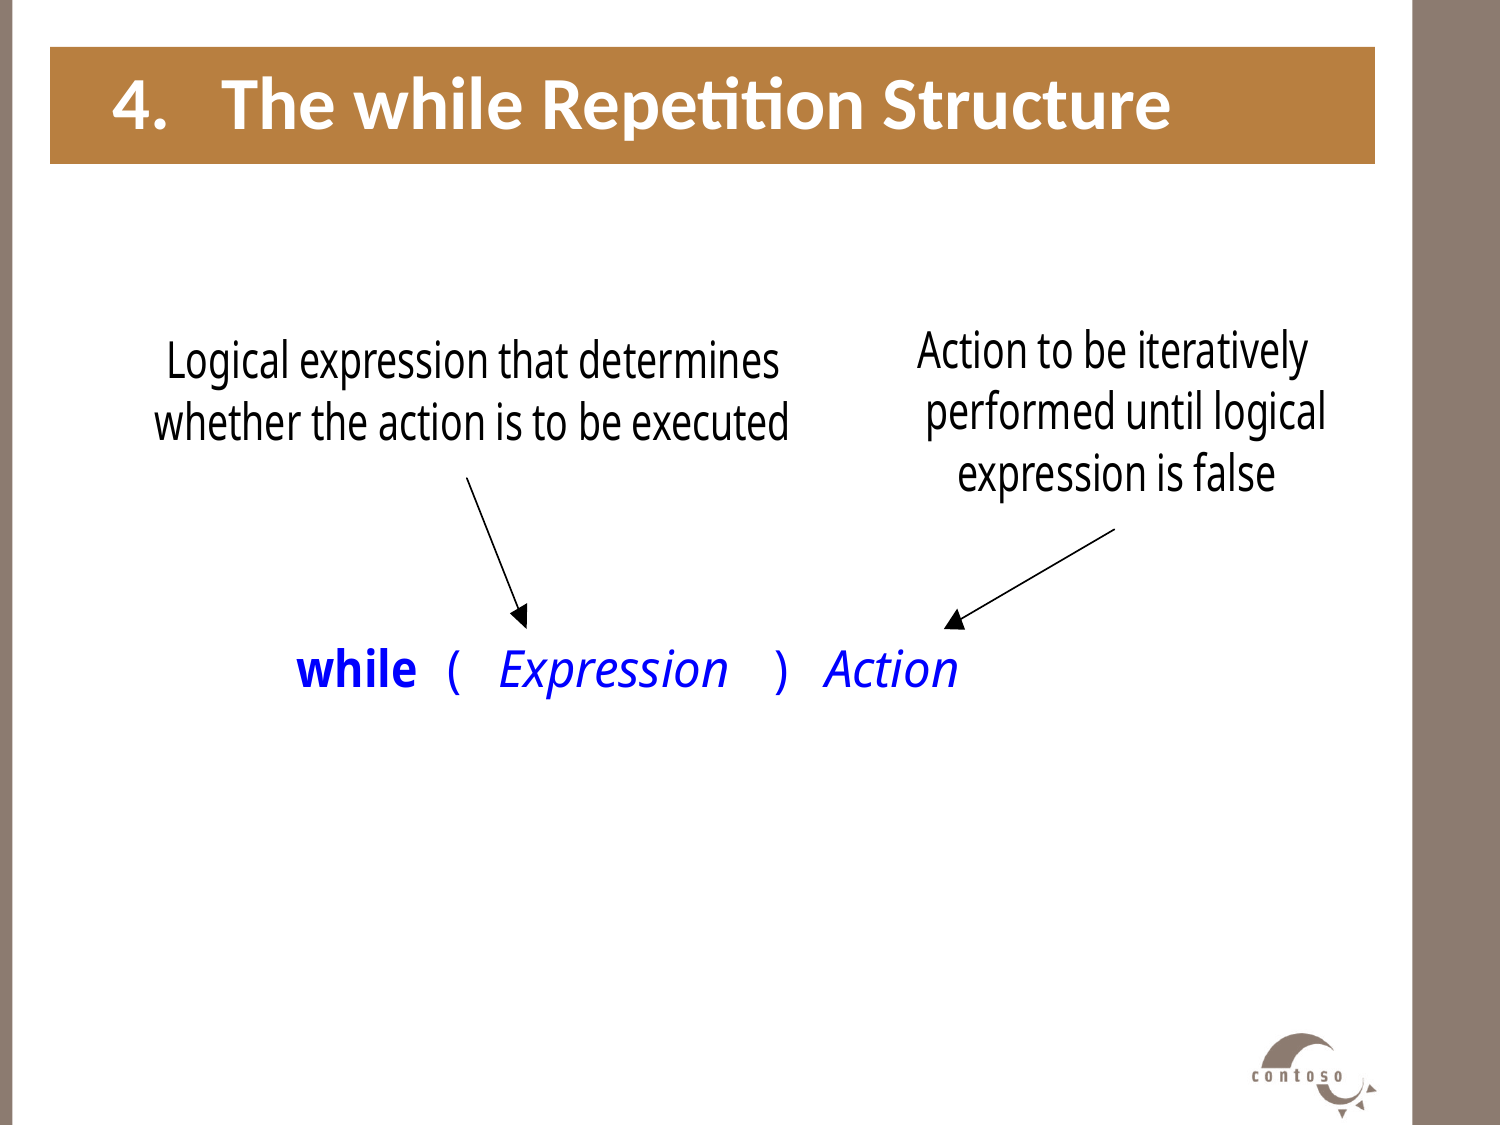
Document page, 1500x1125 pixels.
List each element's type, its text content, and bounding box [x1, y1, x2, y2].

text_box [99, 290, 1372, 739]
list 4. The while Repetition Structure [50, 46, 1375, 164]
